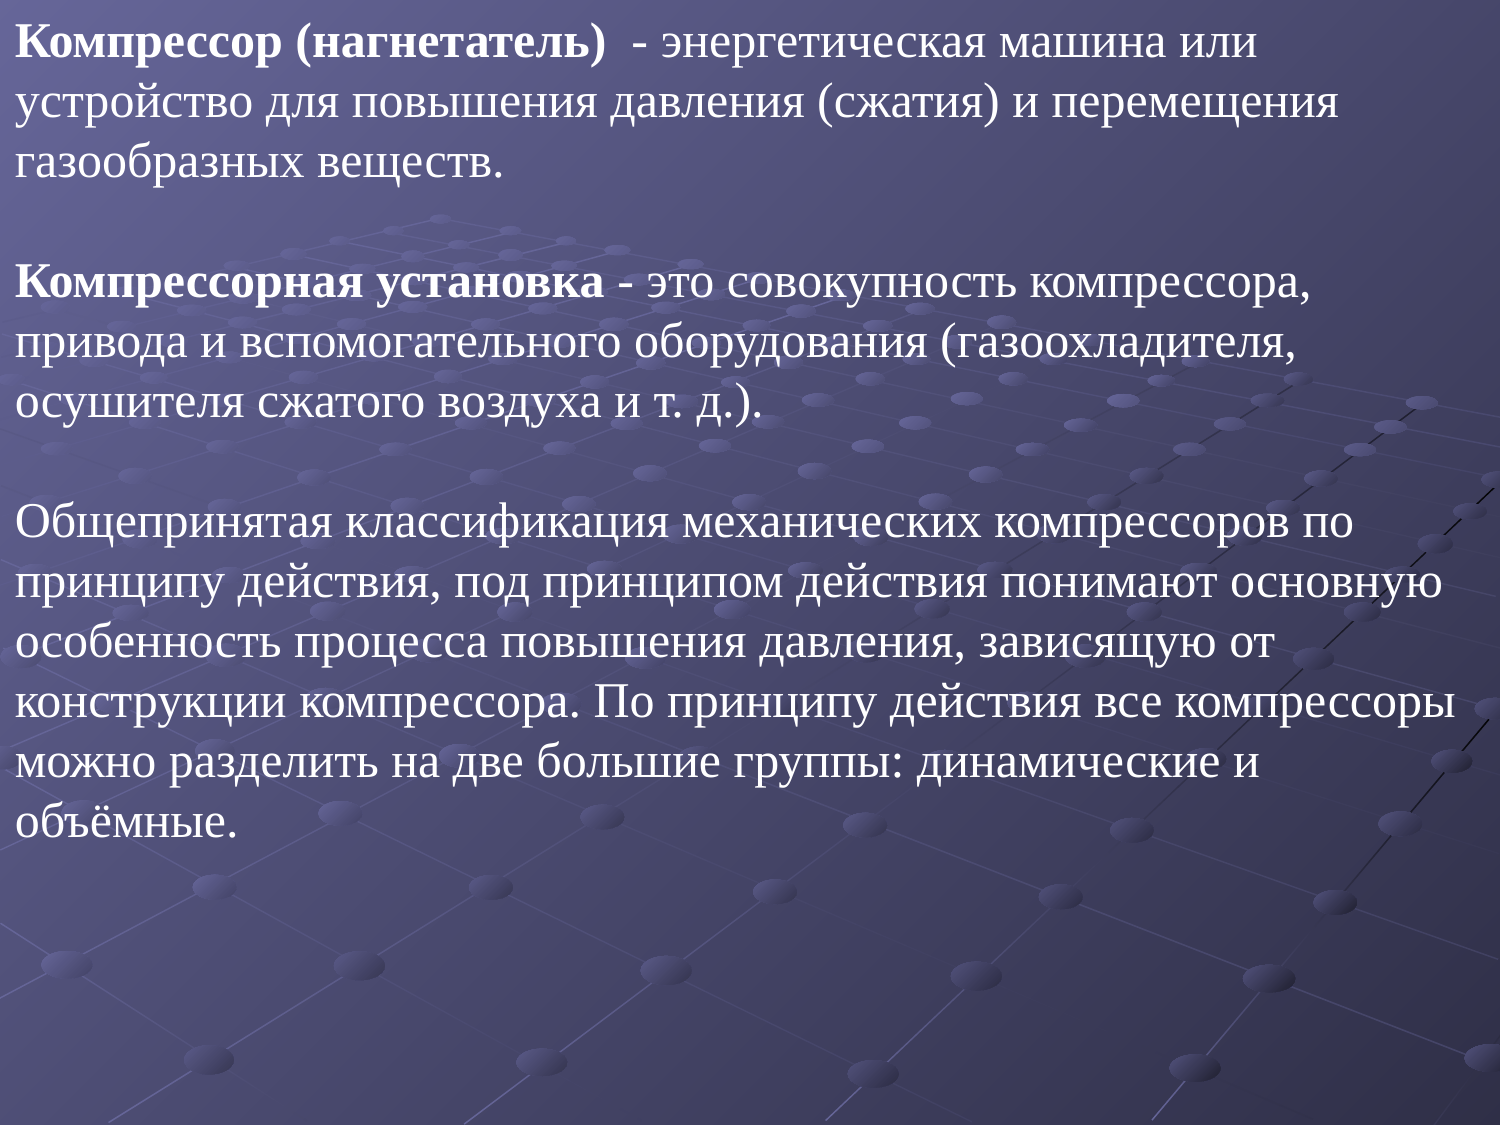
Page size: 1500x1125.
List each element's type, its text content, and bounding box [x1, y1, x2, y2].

text_box Компрессор (нагнетатель) - энергетическая машина или устройство для повышения давления (сжатия) и перемещения газообразных веществ. Компрессорная установка - это совокупность компрессора, привода и вспомогательного оборудования (газоохладителя, осушителя сжатого воздуха и т. д.). Общепринятая классификация механических компрессоров по принципу действия, под принципом действия понимают основную особенность процесса повышения давления, зависящую от конструкции компрессора. По принципу действия все компрессоры можно разделить на две большие группы: динамические и объёмные. [0, 0, 1500, 915]
